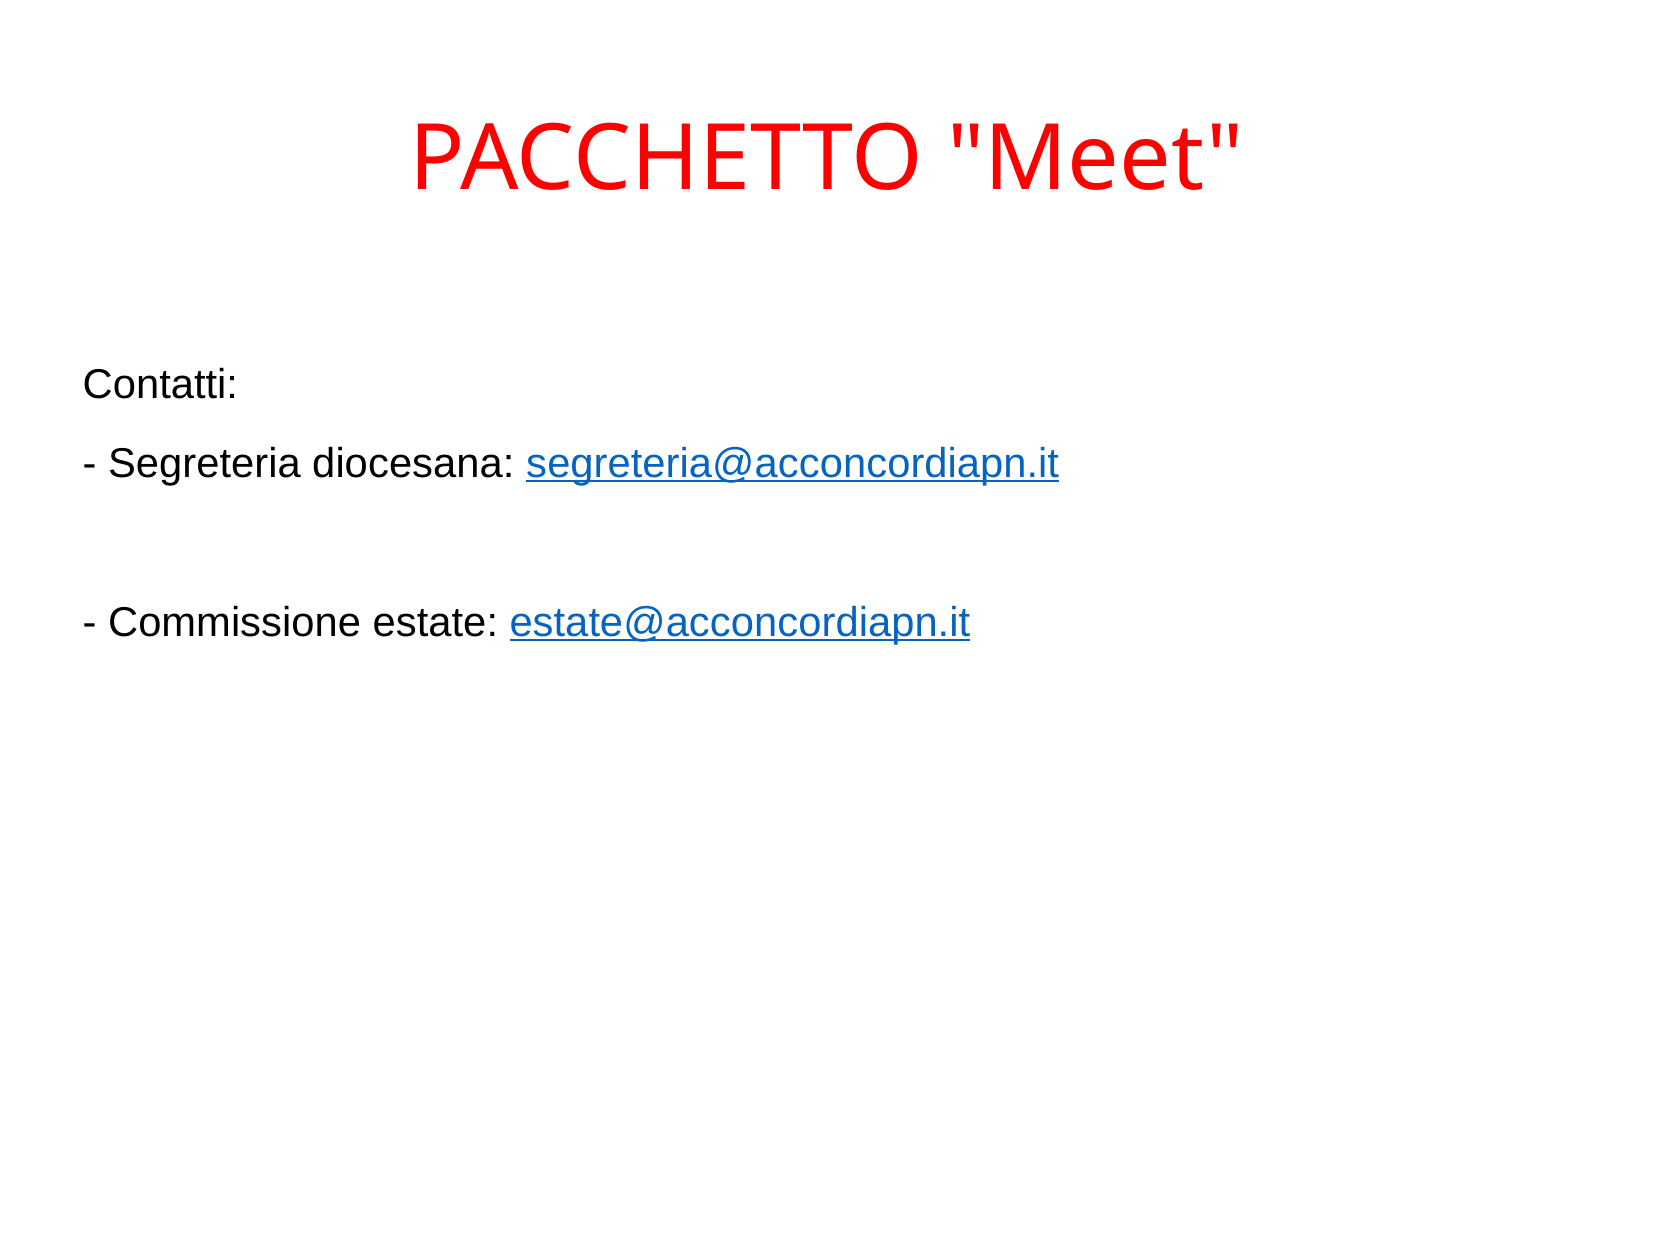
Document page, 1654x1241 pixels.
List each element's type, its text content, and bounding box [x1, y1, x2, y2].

title PACCHETTO "Meet" [82, 56, 1571, 250]
subtitle Contatti: - Segreteria diocesana: segreteria@acconcordiapn.it - Commissione estate: estate@acconcordiapn.it [82, 297, 1571, 1102]
